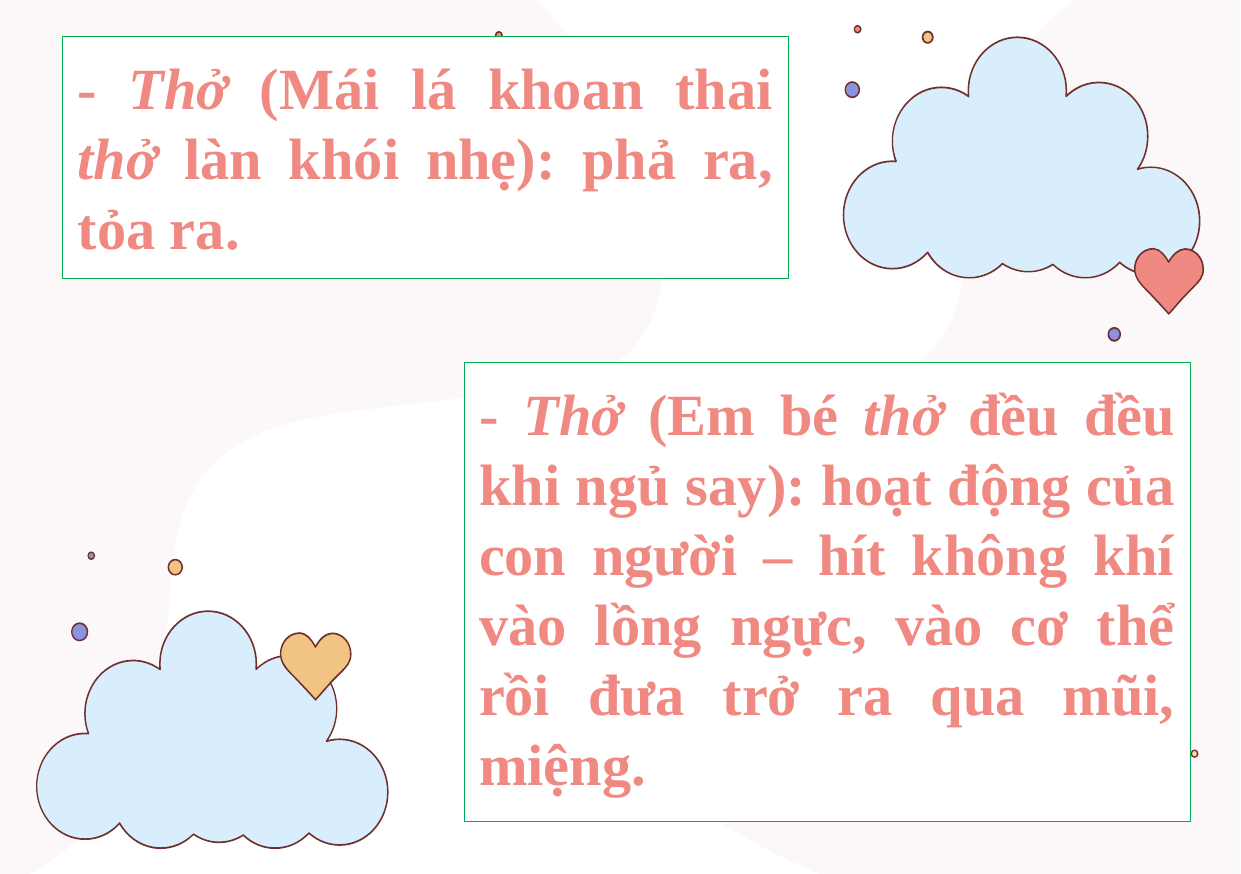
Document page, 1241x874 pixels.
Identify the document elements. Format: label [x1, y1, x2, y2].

text_box [35, 24, 1205, 850]
